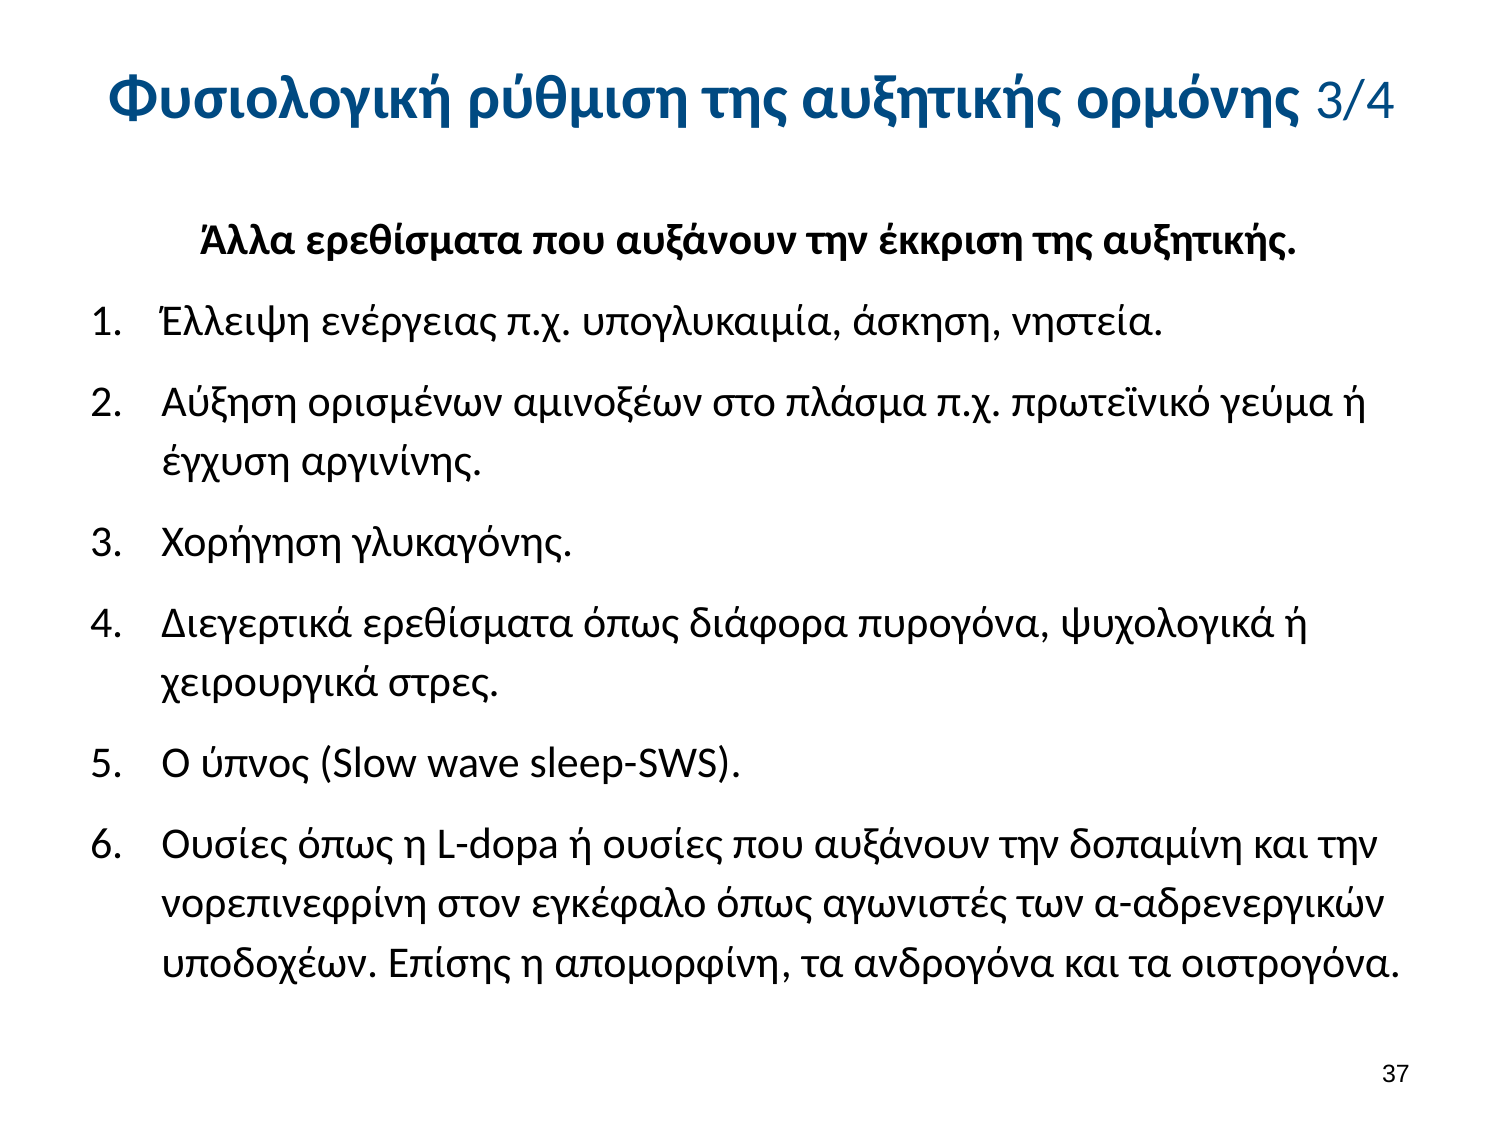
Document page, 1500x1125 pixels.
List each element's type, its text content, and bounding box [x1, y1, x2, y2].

slide_number 36 [1074, 1042, 1425, 1103]
title Φυσιολογική ρύθμιση της αυξητικής ορμόνης 3/4 [76, 19, 1427, 169]
list Άλλα ερεθίσματα που αυξάνουν την έκκριση της αυξητικής. Έλλειψη ενέργειας π.χ. υπογλυκαιμία, άσκηση, νηστεία. Αύξηση ορισμένων αμινοξέων στο πλάσμα π.χ. πρωτεϊνικό γεύμα ή έγχυση αργινίνης. Χορήγηση γλυκαγόνης. Διεγερτικά ερεθίσματα όπως διάφορα πυρογόνα, ψυχολογικά ή χειρουργικά στρες. Ο ύπνος (Slow wave sleep-SWS). Ουσίες όπως η L-dopa ή ουσίες που αυξάνουν την δοπαμίνη και την νορεπινεφρίνη στον εγκέφαλο όπως αγωνιστές των α-αδρενεργικών υποδοχέων. Επίσης η απομορφίνη, τα ανδρογόνα και τα οιστρογόνα. [75, 196, 1425, 1024]
